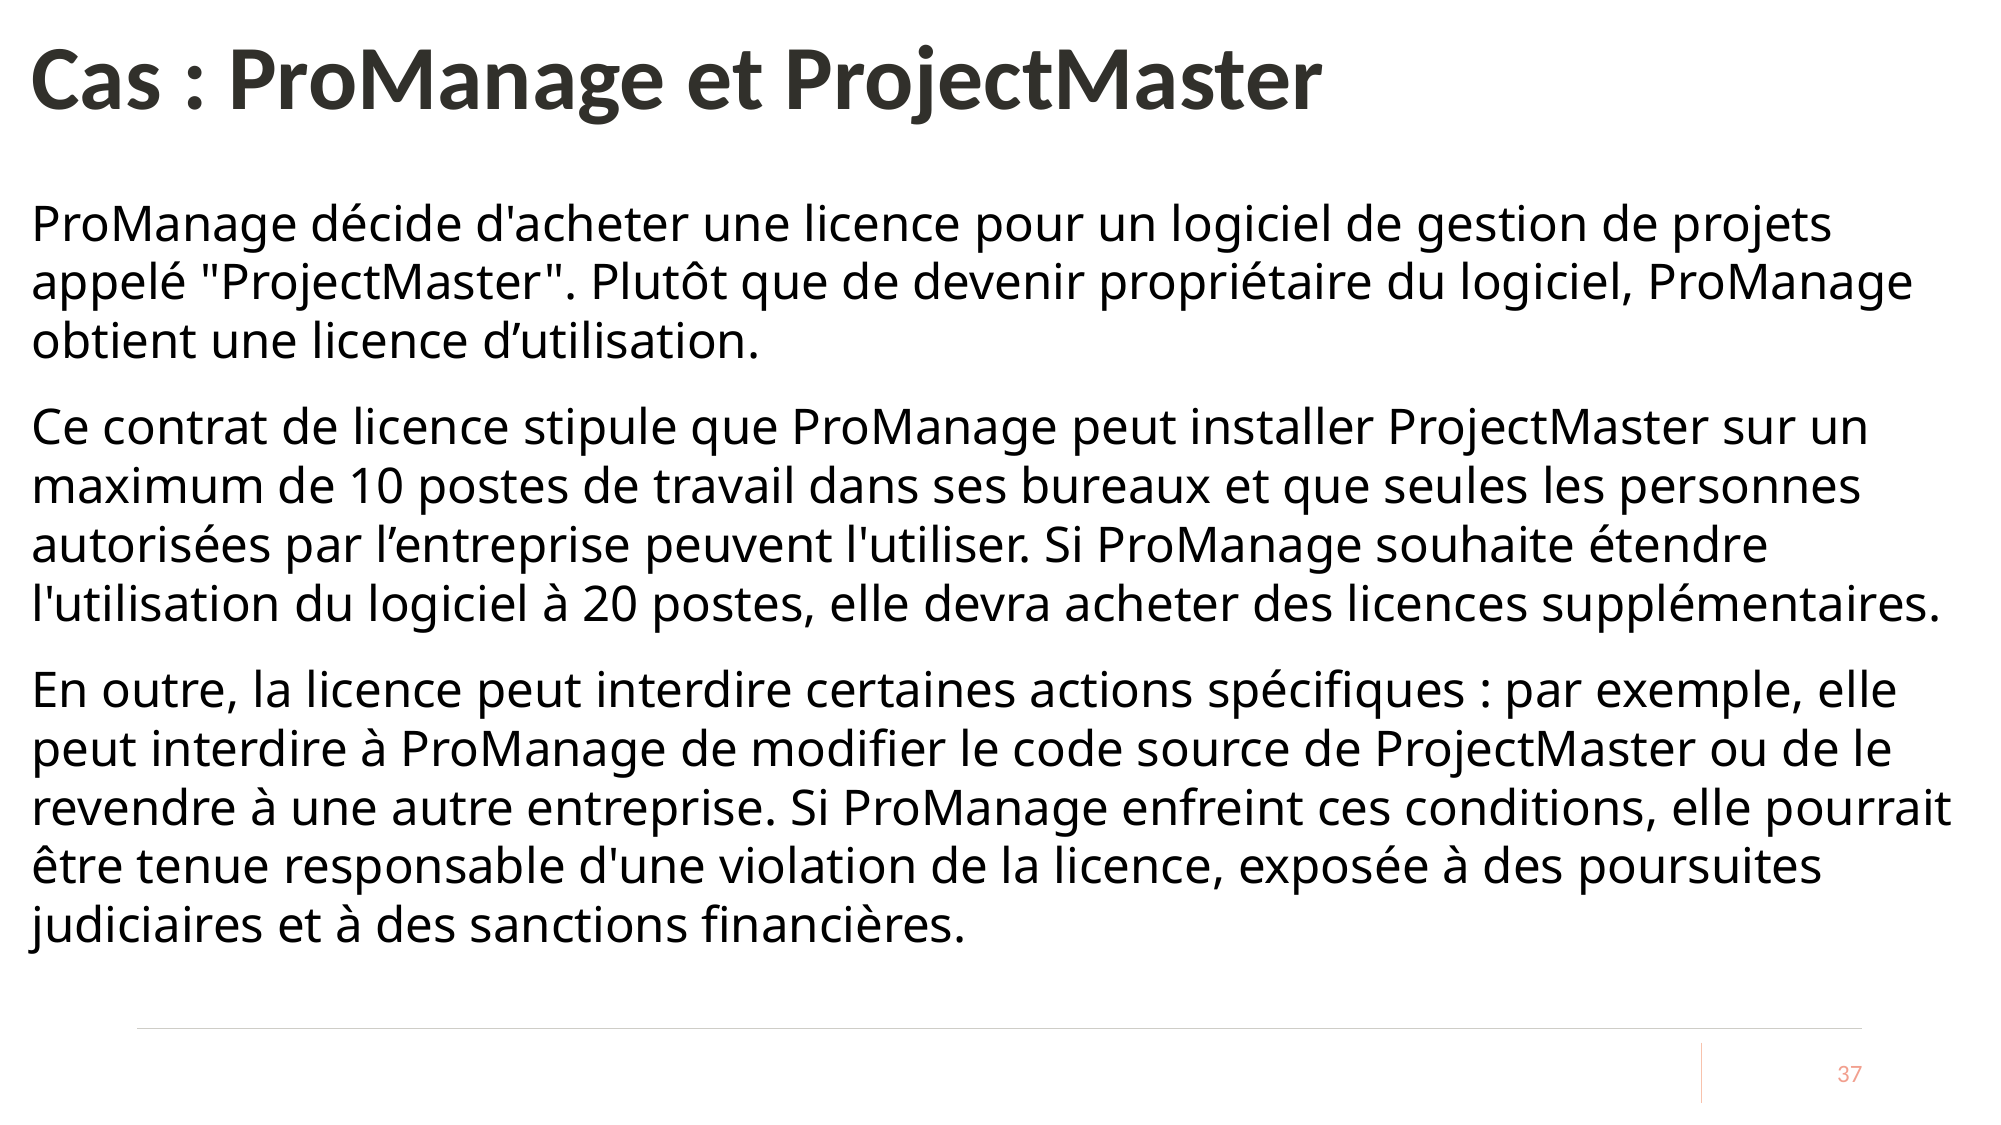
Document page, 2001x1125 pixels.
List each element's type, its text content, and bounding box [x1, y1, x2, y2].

list ProManage décide d'acheter une licence pour un logiciel de gestion de projets appelé "ProjectMaster". Plutôt que de devenir propriétaire du logiciel, ProManage obtient une licence d’utilisation. Ce contrat de licence stipule que ProManage peut installer ProjectMaster sur un maximum de 10 postes de travail dans ses bureaux et que seules les personnes autorisées par l’entreprise peuvent l'utiliser. Si ProManage souhaite étendre l'utilisation du logiciel à 20 postes, elle devra acheter des licences supplémentaires. En outre, la licence peut interdire certaines actions spécifiques : par exemple, elle peut interdire à ProManage de modifier le code source de ProjectMaster ou de le revendre à une autre entreprise. Si ProManage enfreint ces conditions, elle pourrait être tenue responsable d'une violation de la licence, exposée à des poursuites judiciaires et à des sanctions financières. [31, 184, 1969, 1012]
title Cas : ProManage et ProjectMaster [31, 22, 1780, 138]
slide_number 37 [1720, 1042, 1863, 1103]
